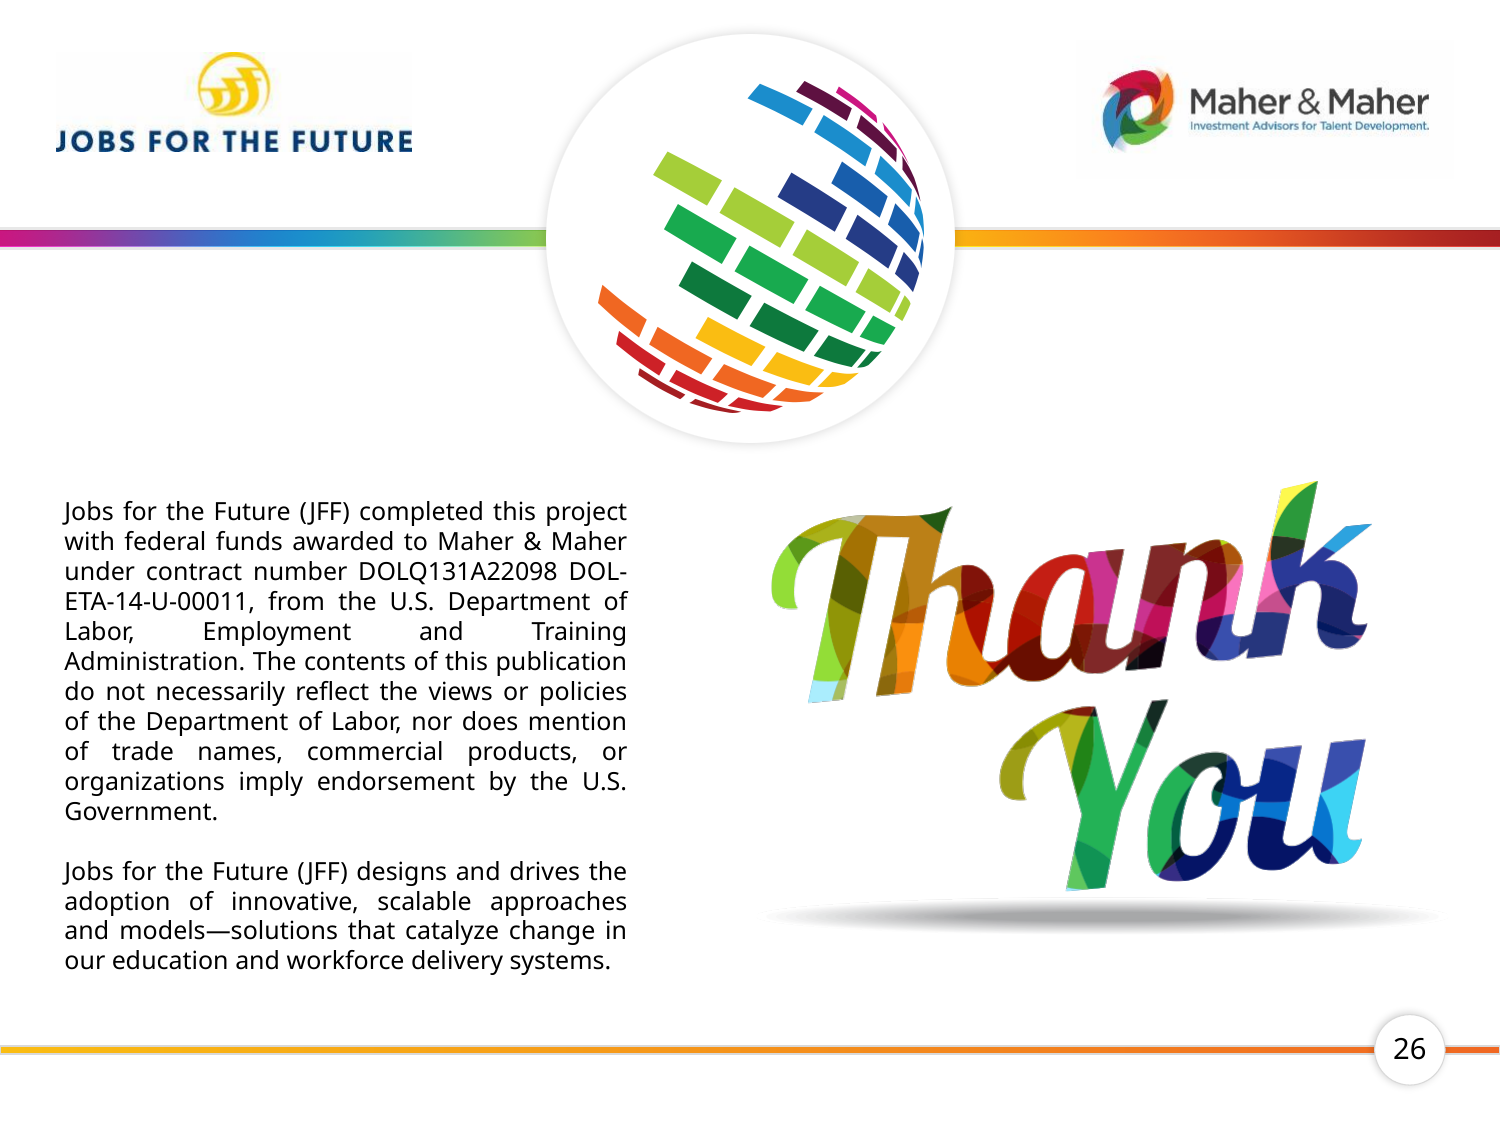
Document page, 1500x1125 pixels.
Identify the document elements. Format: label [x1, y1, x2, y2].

picture [0, 20, 1500, 457]
picture [753, 478, 1452, 938]
